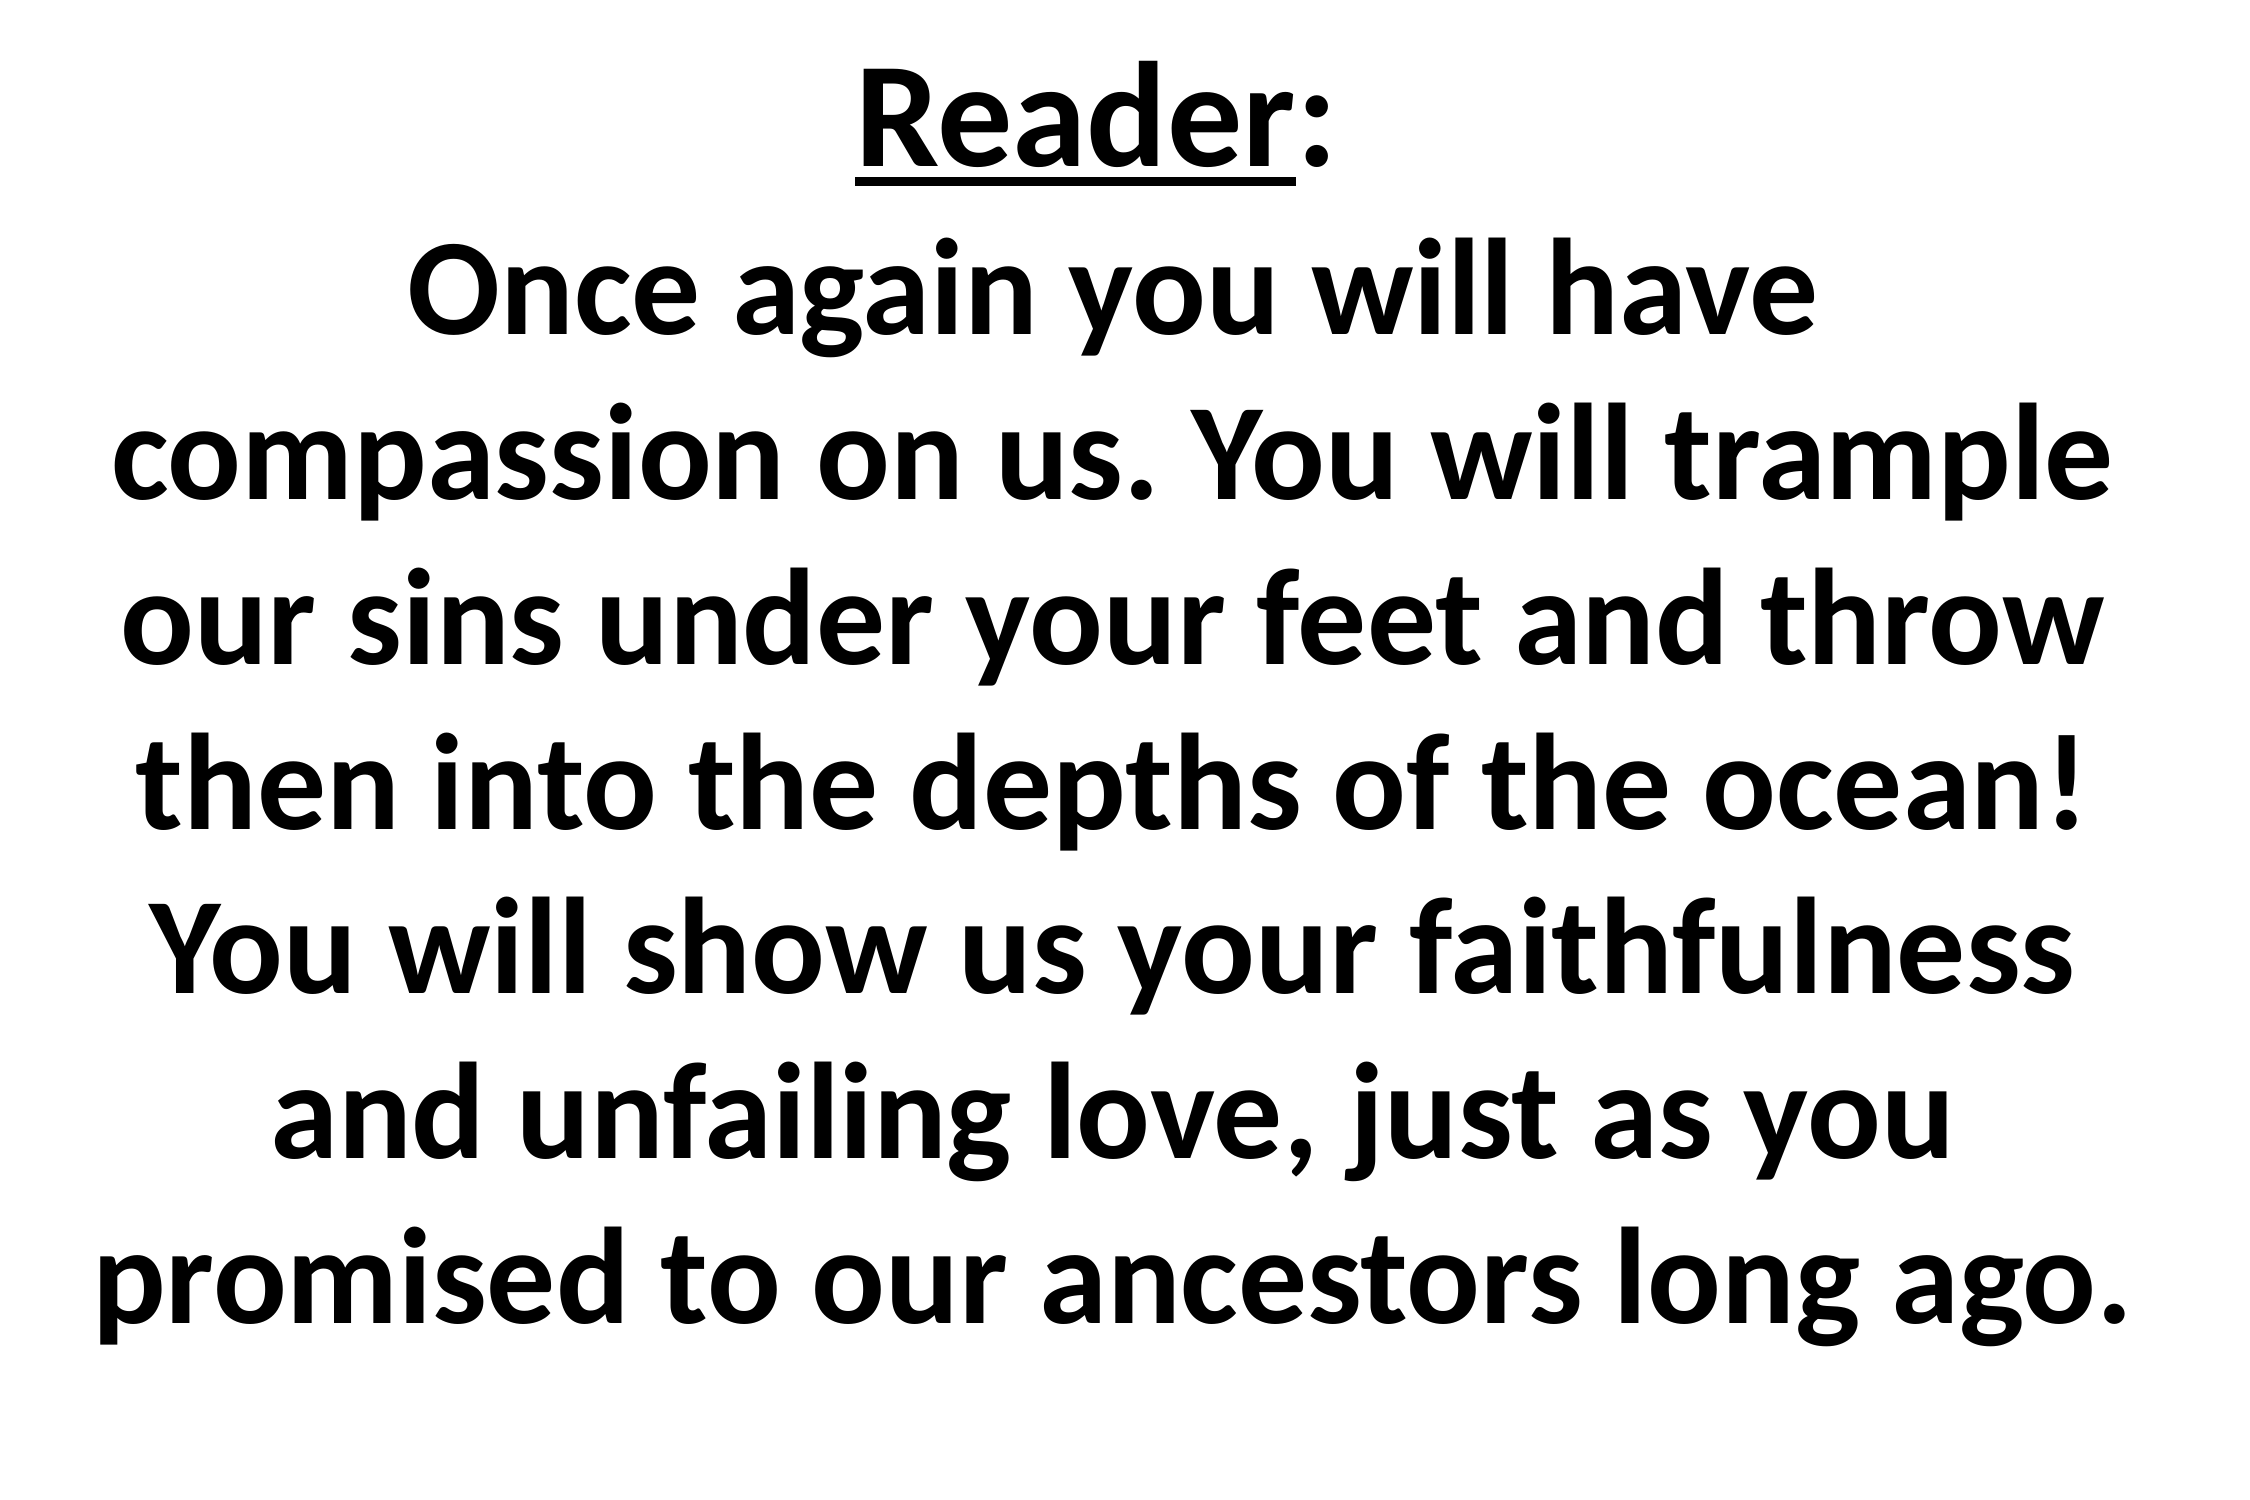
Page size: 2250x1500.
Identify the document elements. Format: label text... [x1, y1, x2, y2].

title Reader: Once again you will have compassion on us. You will trample our sins under your feet and throw then into the depths of the ocean! You will show us your faithfulness and unfailing love, just as you promised to our ancestors long ago. [46, 142, 2181, 1226]
